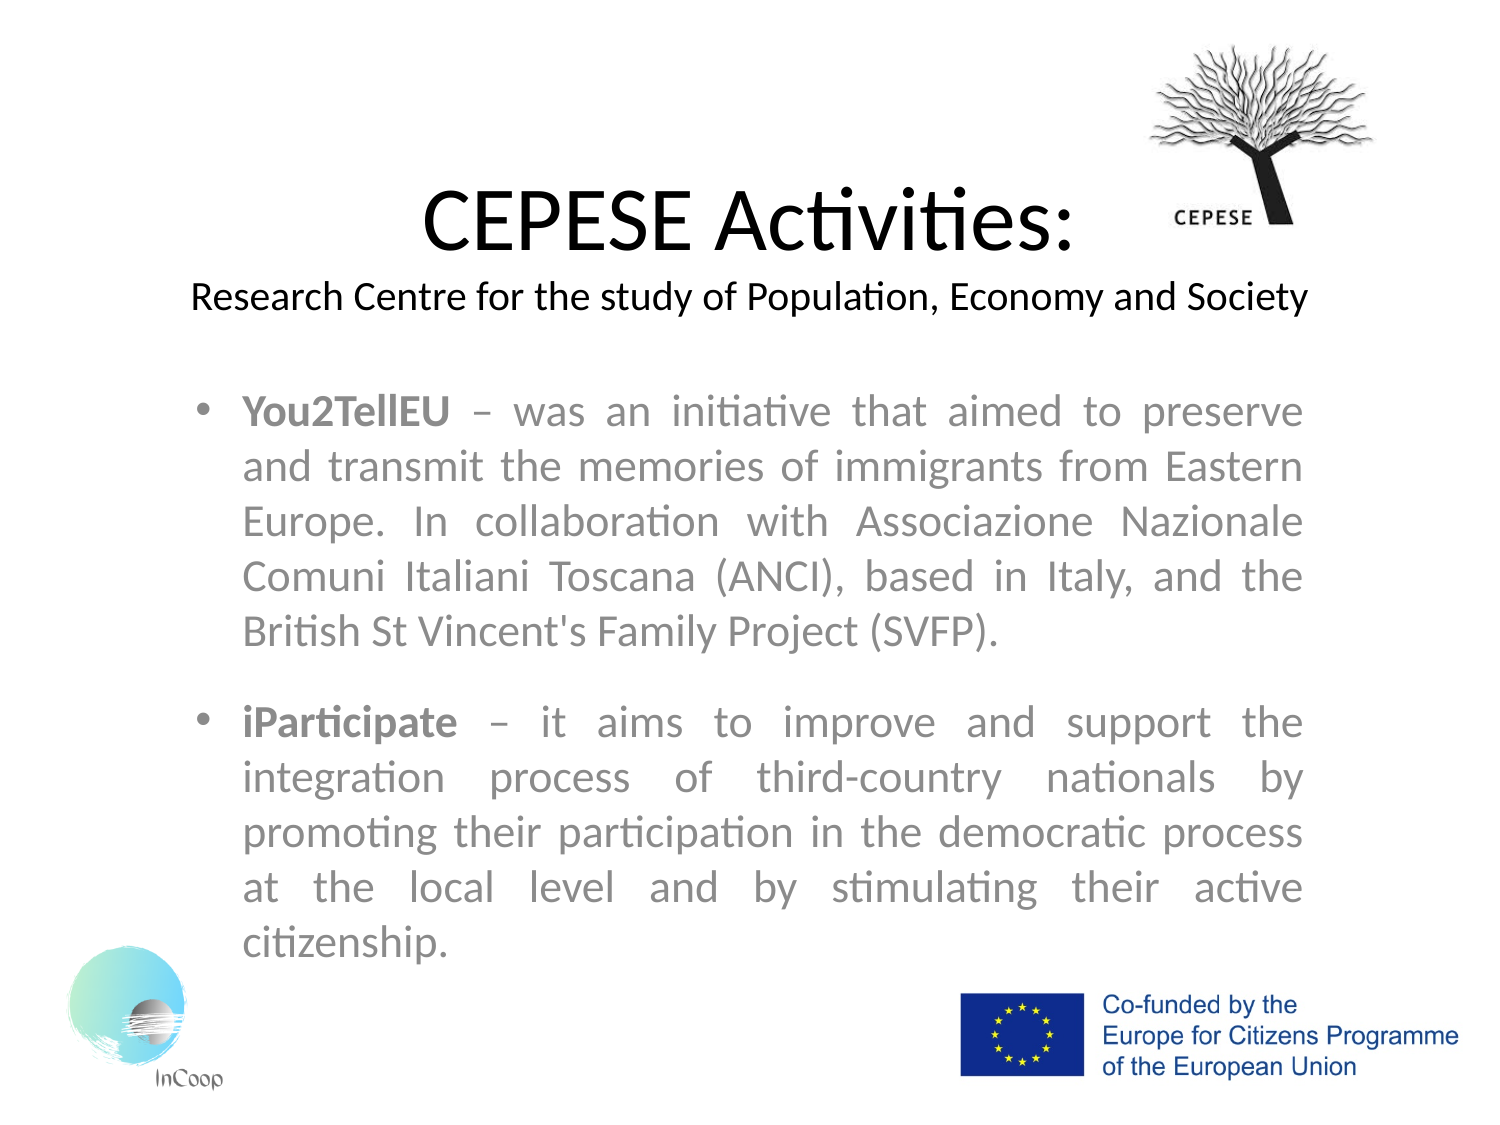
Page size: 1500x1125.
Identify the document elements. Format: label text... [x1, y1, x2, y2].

picture [938, 969, 1481, 1100]
picture [64, 928, 231, 1095]
subtitle You2TellEU – was an initiative that aimed to preserve and transmit the memories of immigrants from Eastern Europe. In collaboration with Associazione Nazionale Comuni Italiani Toscana (ANCI), based in Italy, and the British St Vincent's Family Project (SVFP). iParticipate – it aims to improve and support the integration process of third-country nationals by promoting their participation in the democratic process at the local level and by stimulating their active citizenship. [180, 373, 1320, 914]
title CEPESE Activities: Research Centre for the study of Population, Economy and Society [112, 35, 1388, 442]
picture [1135, 27, 1388, 245]
